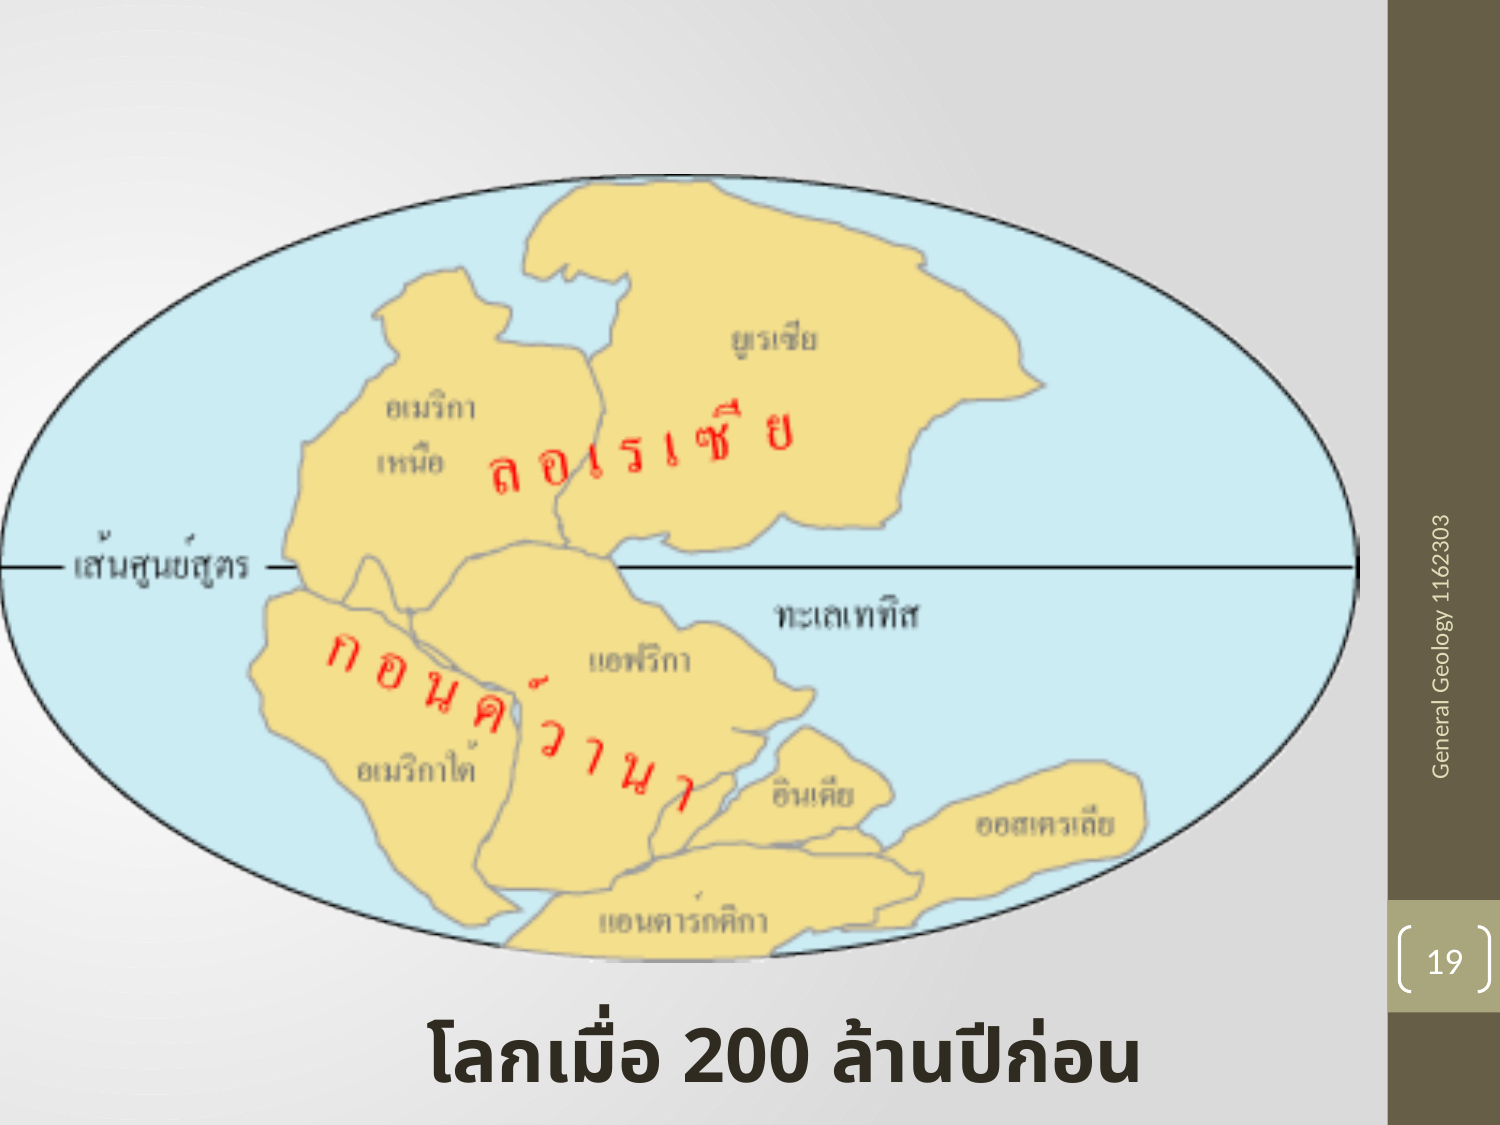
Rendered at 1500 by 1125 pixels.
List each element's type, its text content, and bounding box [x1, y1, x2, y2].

text_box โลกเมื่อ 200 ล้านปีก่อน [412, 999, 1160, 1105]
slide_number 19 [1397, 925, 1492, 994]
picture [0, 174, 1360, 963]
footer General Geology 1162303 [1408, 500, 1469, 889]
